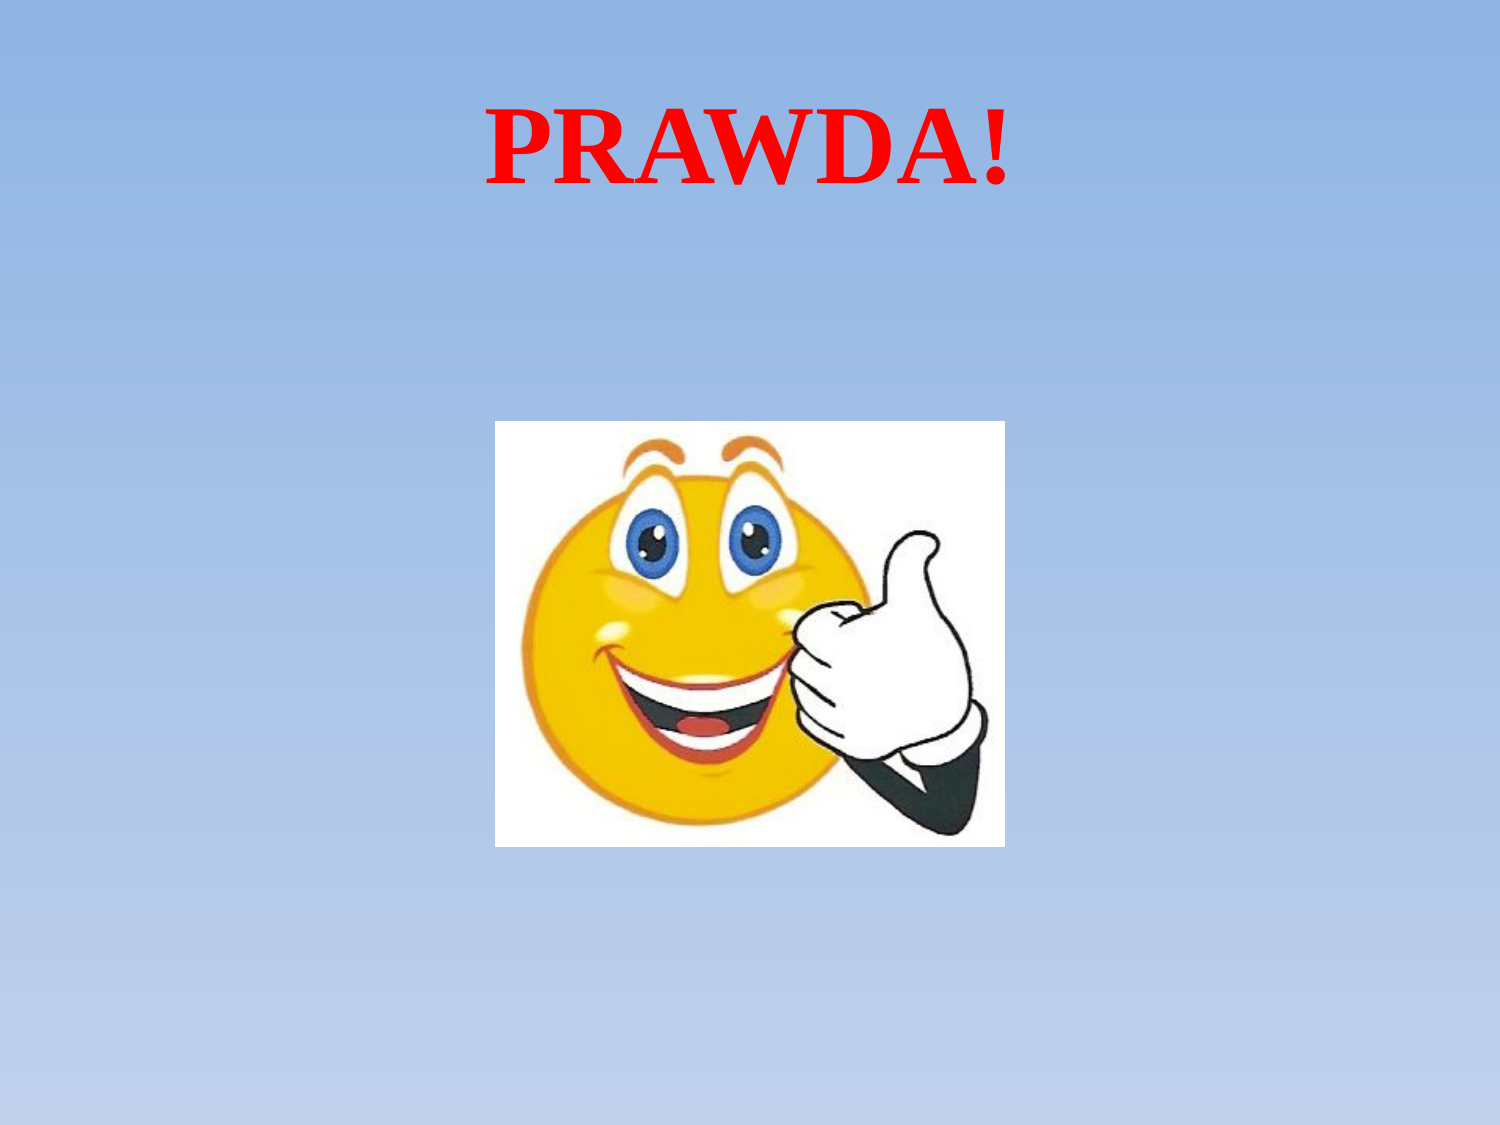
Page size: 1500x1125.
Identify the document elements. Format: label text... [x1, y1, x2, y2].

title PRAWDA! [75, 45, 1425, 233]
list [495, 420, 1005, 847]
